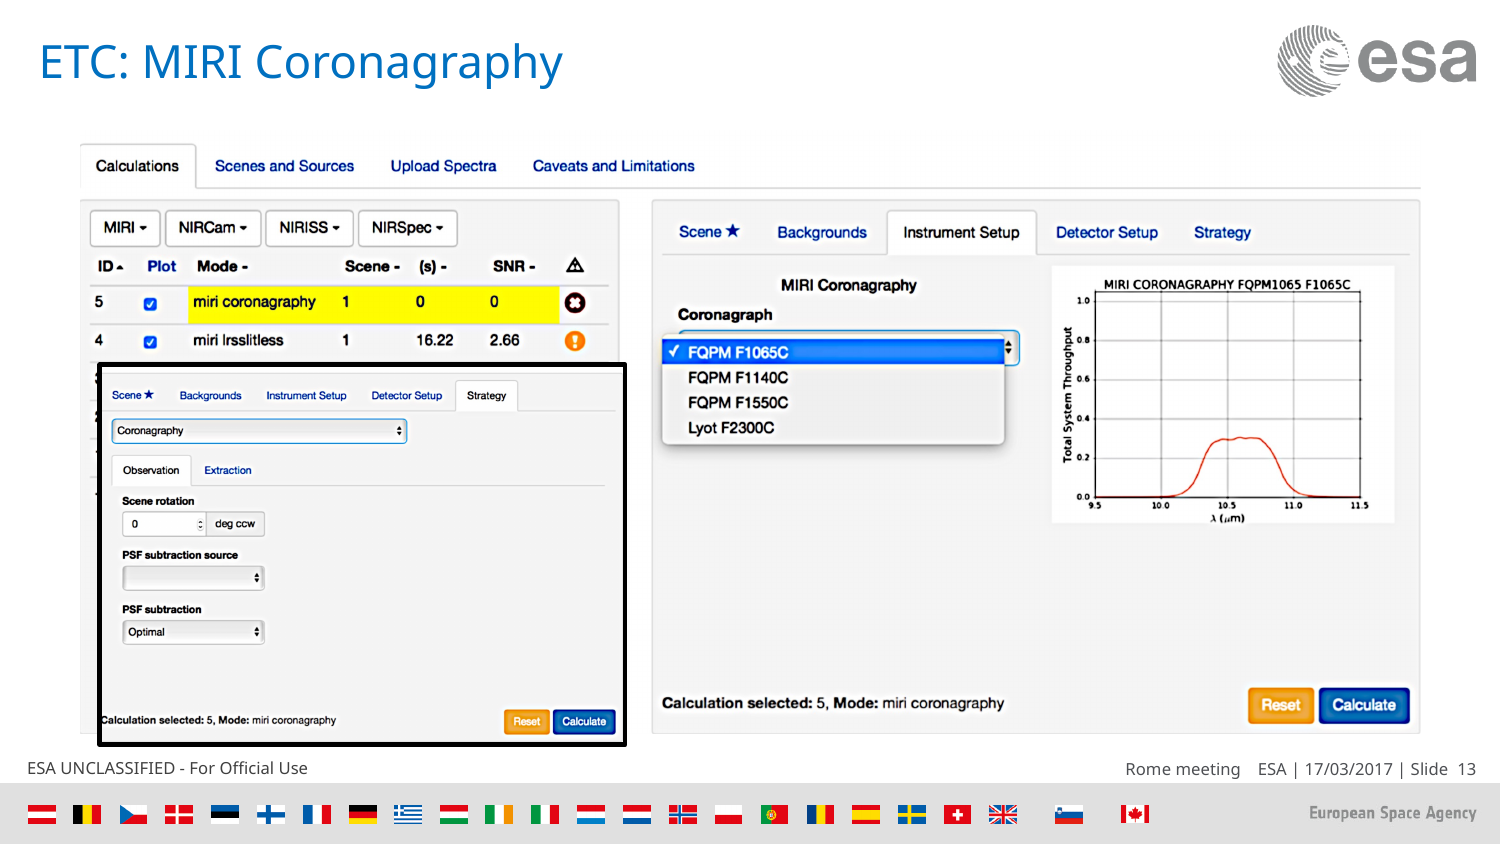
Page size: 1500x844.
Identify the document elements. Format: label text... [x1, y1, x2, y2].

picture [0, 783, 1500, 844]
picture [80, 129, 1421, 743]
picture [1277, 25, 1477, 109]
title ETC: MIRI Coronagraphy [23, 24, 1201, 96]
